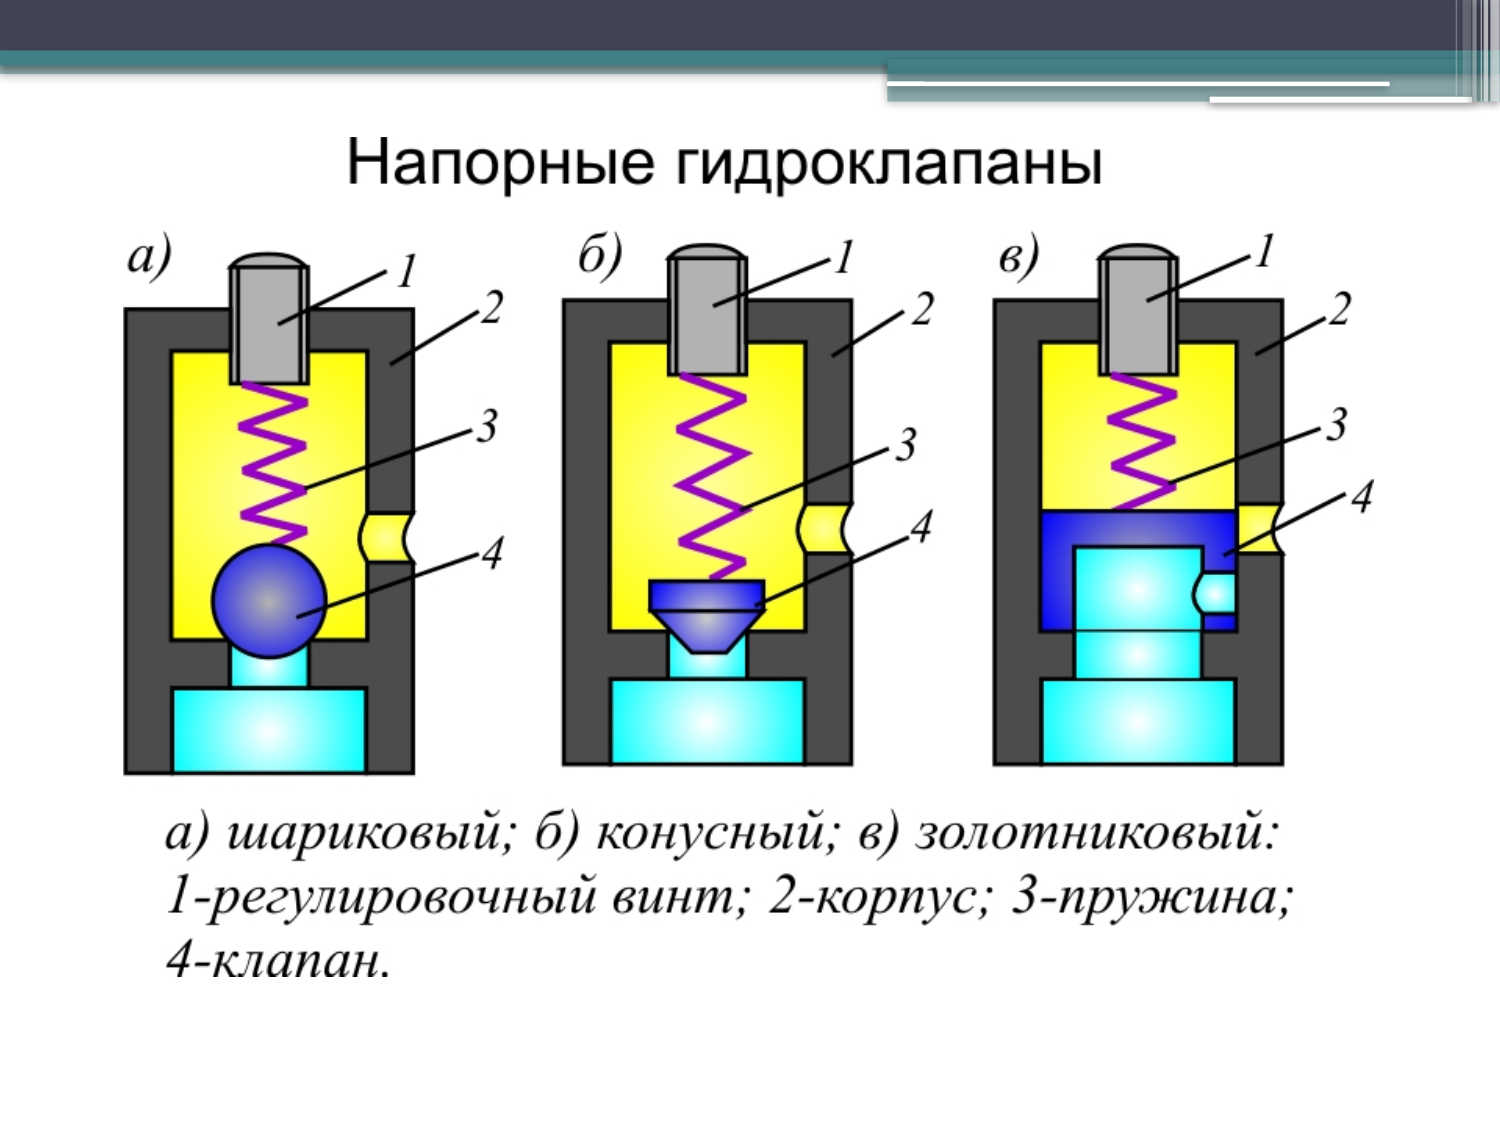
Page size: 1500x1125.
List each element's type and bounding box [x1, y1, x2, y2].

picture [123, 136, 1375, 977]
